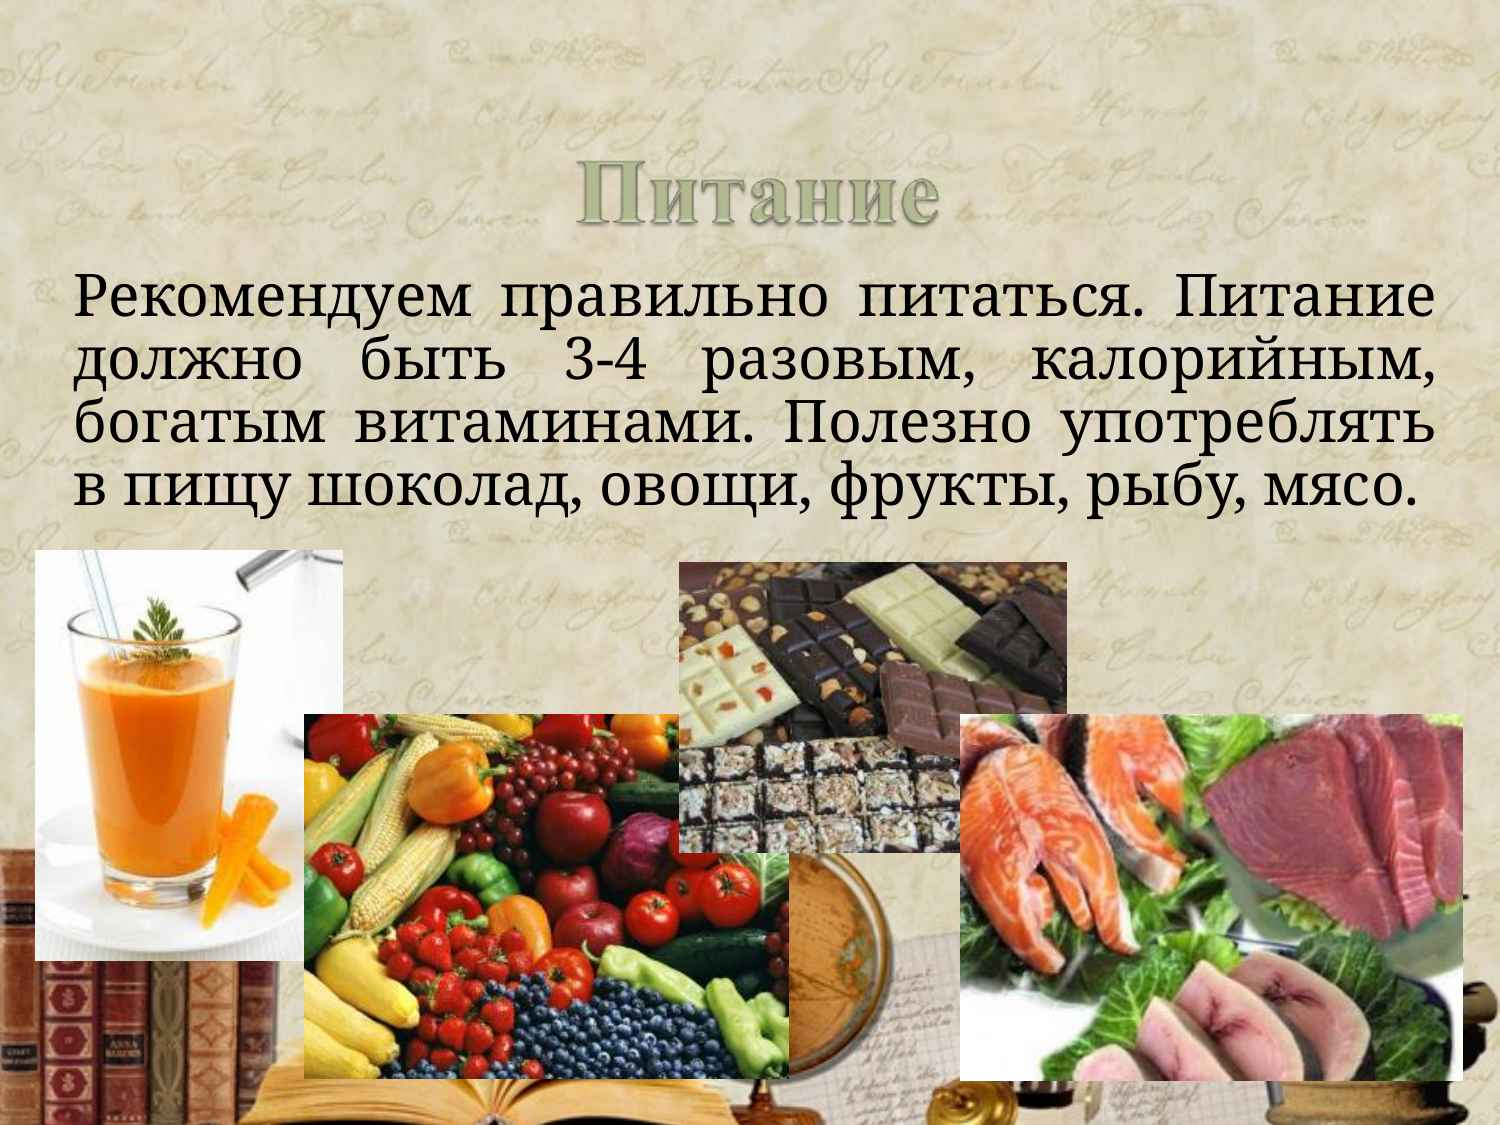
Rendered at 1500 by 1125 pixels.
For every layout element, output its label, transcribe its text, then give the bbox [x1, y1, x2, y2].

picture [0, 0, 1500, 1125]
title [115, 102, 1407, 255]
subtitle Рекомендуем правильно питаться. Питание должно быть 3-4 разовым, калорийным, богатым витаминами. Полезно употреблять в пищу шоколад, овощи, фрукты, рыбу, мясо. [58, 257, 1454, 546]
